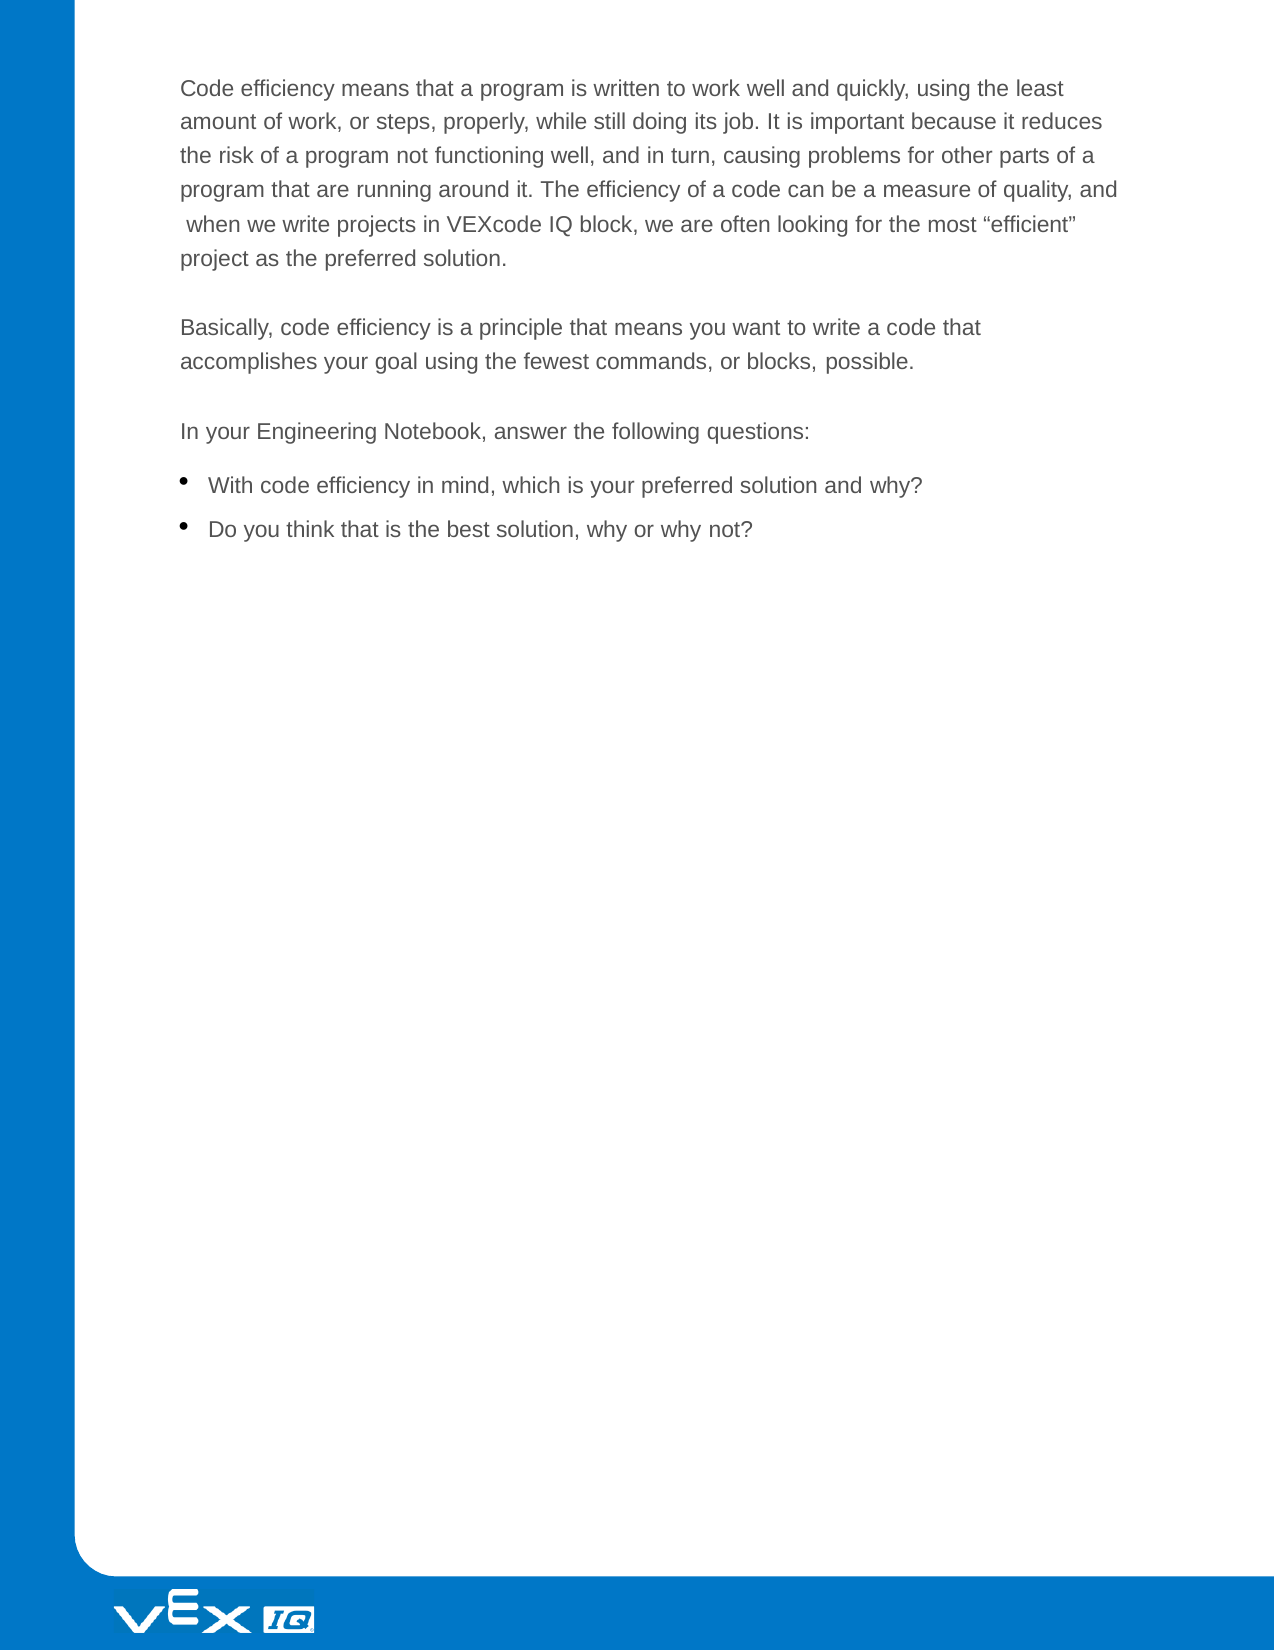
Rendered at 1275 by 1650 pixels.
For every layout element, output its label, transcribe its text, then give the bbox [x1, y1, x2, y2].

text_box Code efficiency means that a program is written to work well and quickly, using the least amount of work, or steps, properly, while still doing its job. It is important because it reduces the risk of a program not functioning well, and in turn, causing problems for other parts of a program that are running around it. The efficiency of a code can be a measure of quality, and when we write projects in VEXcode IQ block, we are often looking for the most “efficient” project as the preferred solution. Basically, code efficiency is a principle that means you want to write a code that accomplishes your goal using the fewest commands, or blocks, possible. In your Engineering Notebook, answer the following questions: With code efficiency in mind, which is your preferred solution and why? Do you think that is the best solution, why or why not? [177, 64, 1124, 543]
text_box [113, 1589, 315, 1633]
text_box [0, 0, 1274, 1650]
